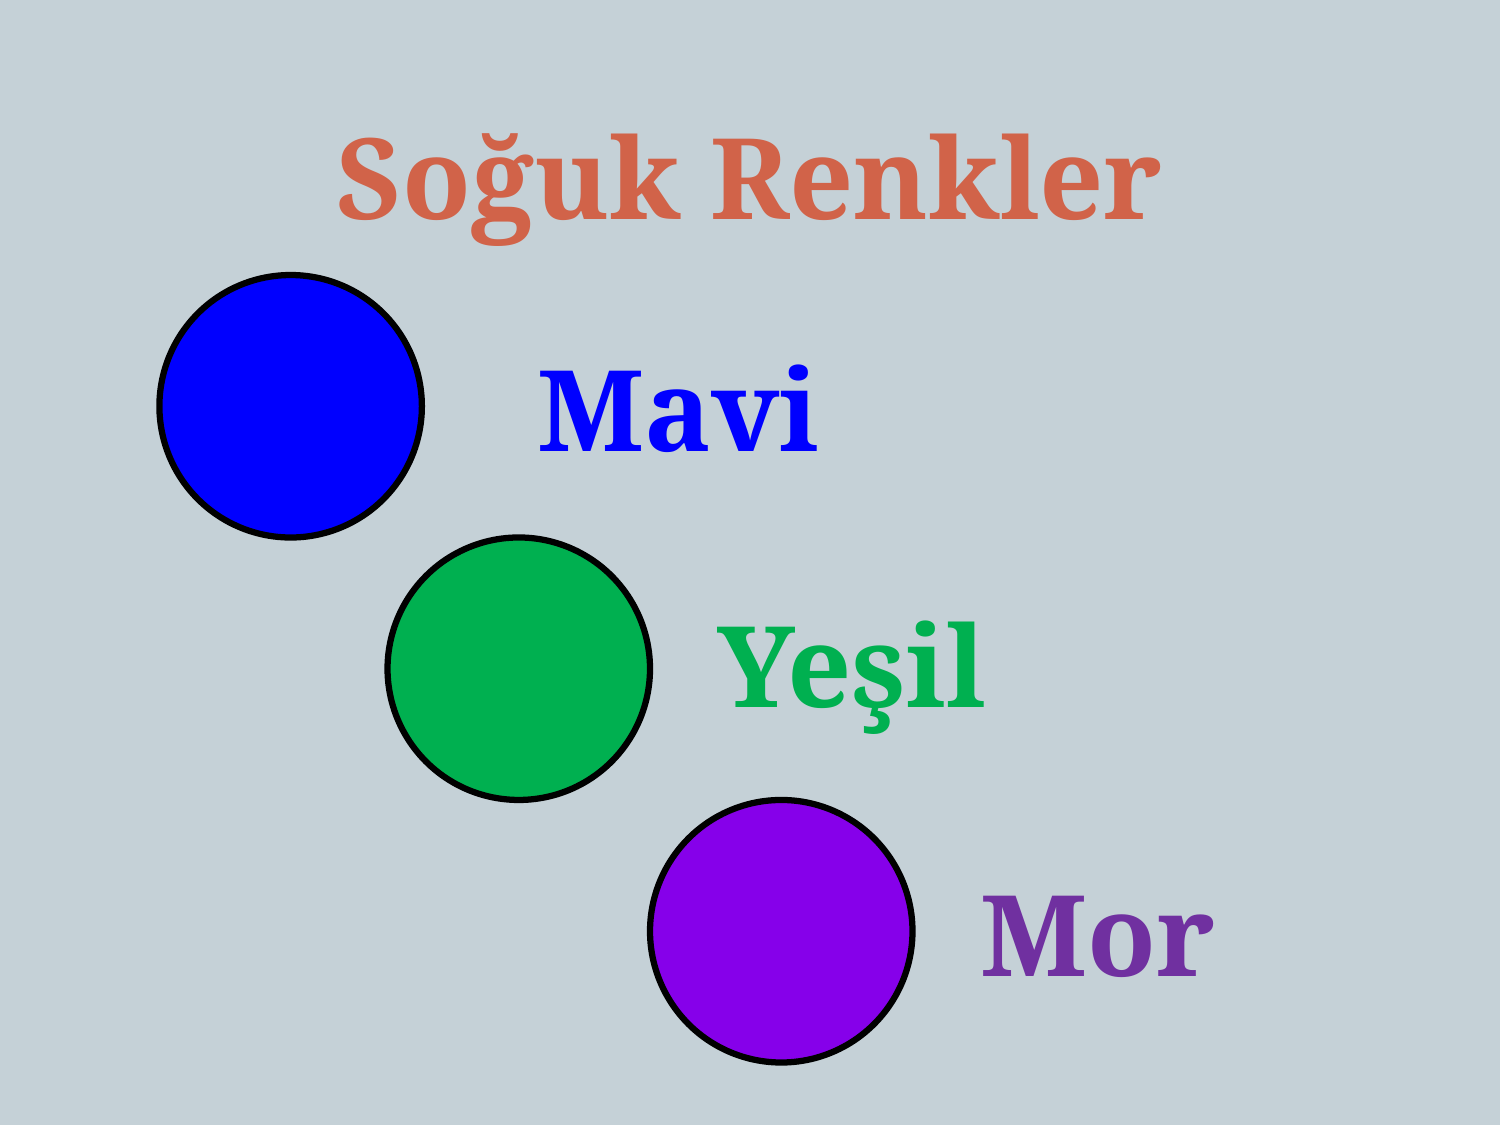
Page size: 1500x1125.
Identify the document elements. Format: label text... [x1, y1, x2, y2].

title Soğuk Renkler [112, 0, 1388, 250]
text_box [387, 537, 651, 800]
text_box Mavi [454, 349, 903, 463]
text_box Mor [965, 877, 1249, 986]
text_box Yeşil [702, 604, 1184, 721]
text_box [650, 799, 913, 1063]
text_box [159, 275, 422, 538]
